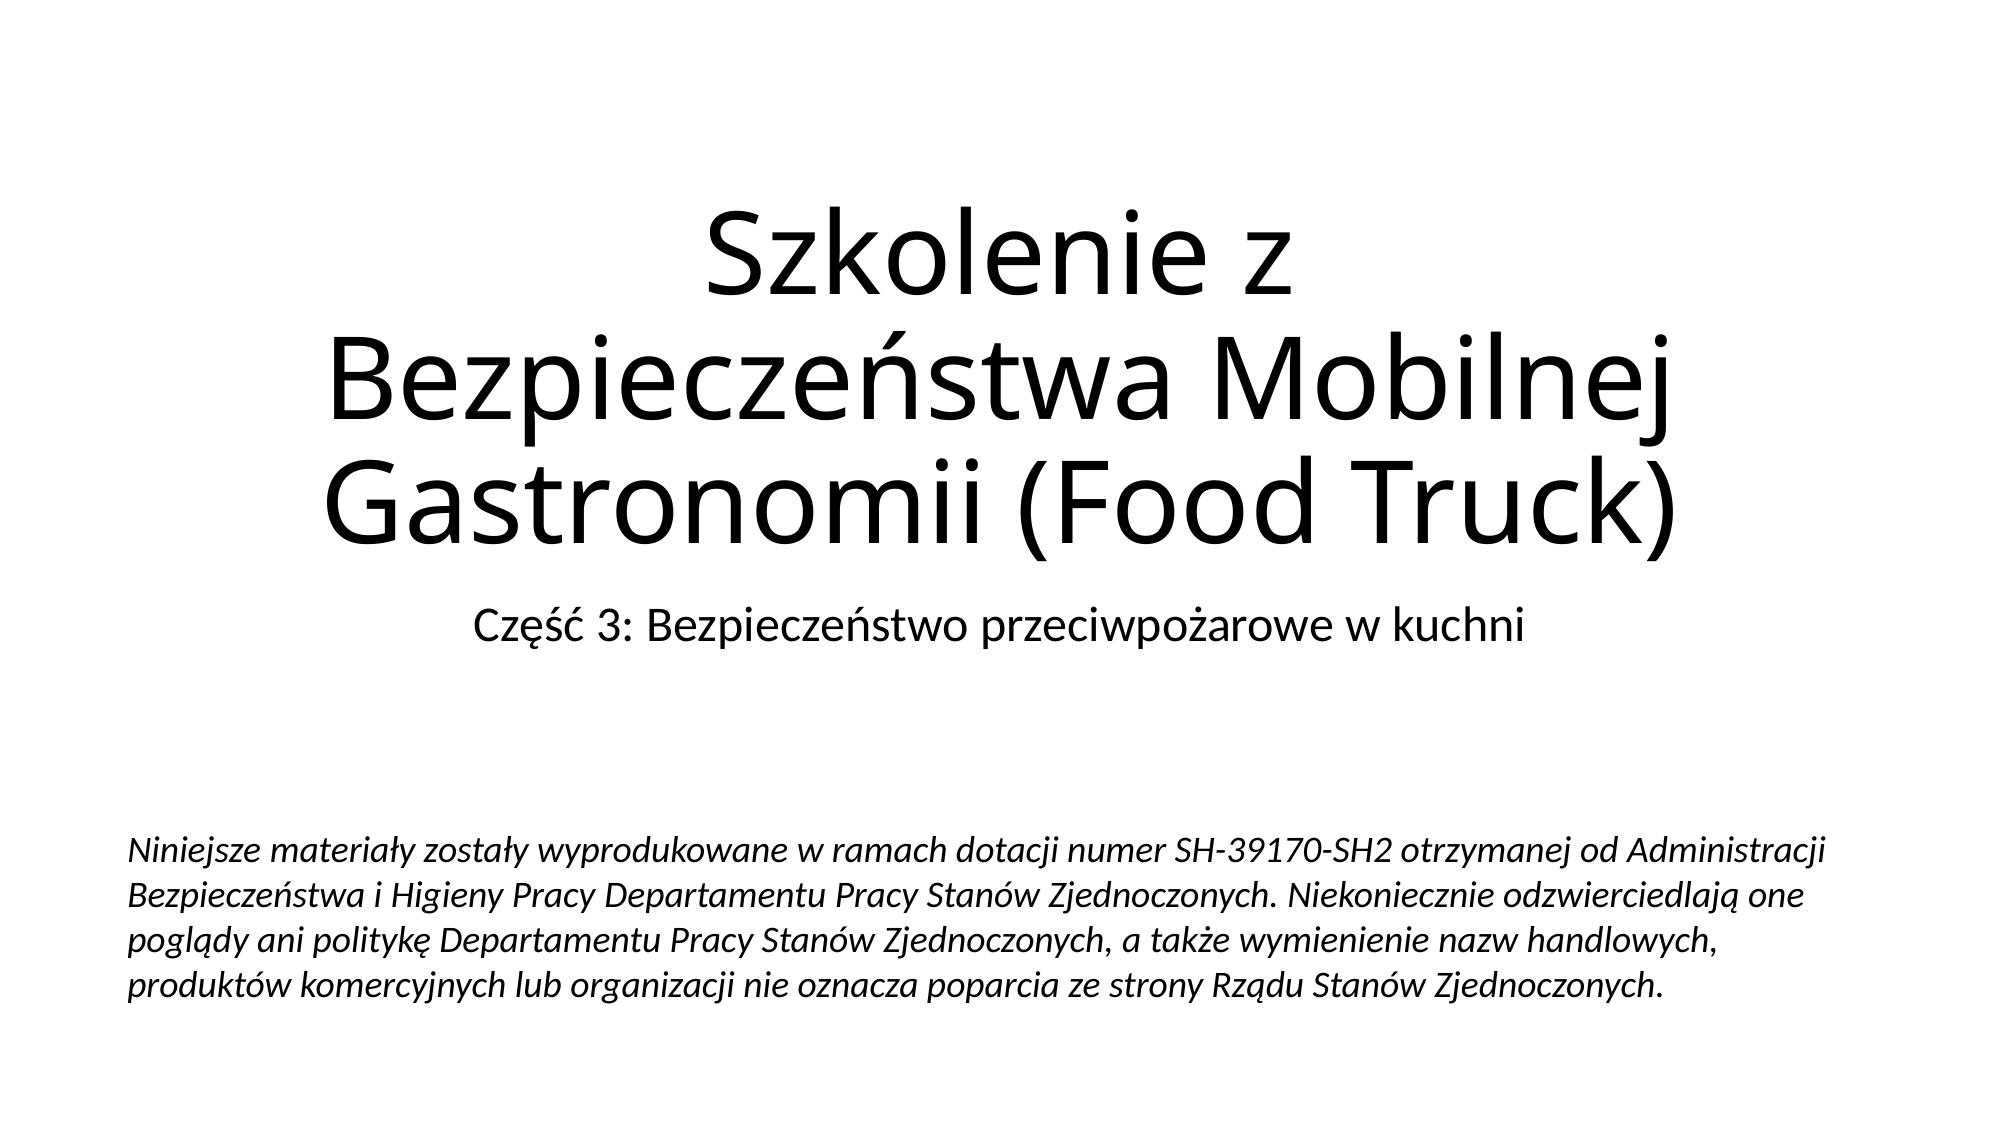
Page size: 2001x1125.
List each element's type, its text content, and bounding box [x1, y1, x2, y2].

text_box Niniejsze materiały zostały wyprodukowane w ramach dotacji numer SH-39170-SH2 otrzymanej od Administracji Bezpieczeństwa i Higieny Pracy Departamentu Pracy Stanów Zjednoczonych. Niekoniecznie odzwierciedlają one poglądy ani politykę Departamentu Pracy Stanów Zjednoczonych, a także wymienienie nazw handlowych, produktów komercyjnych lub organizacji nie oznacza poparcia ze strony Rządu Stanów Zjednoczonych. [112, 817, 1888, 1013]
subtitle Część 3: Bezpieczeństwo przeciwpożarowe w kuchni [249, 590, 1750, 817]
title Szkolenie z Bezpieczeństwa Mobilnej Gastronomii (Food Truck) [249, 184, 1750, 576]
